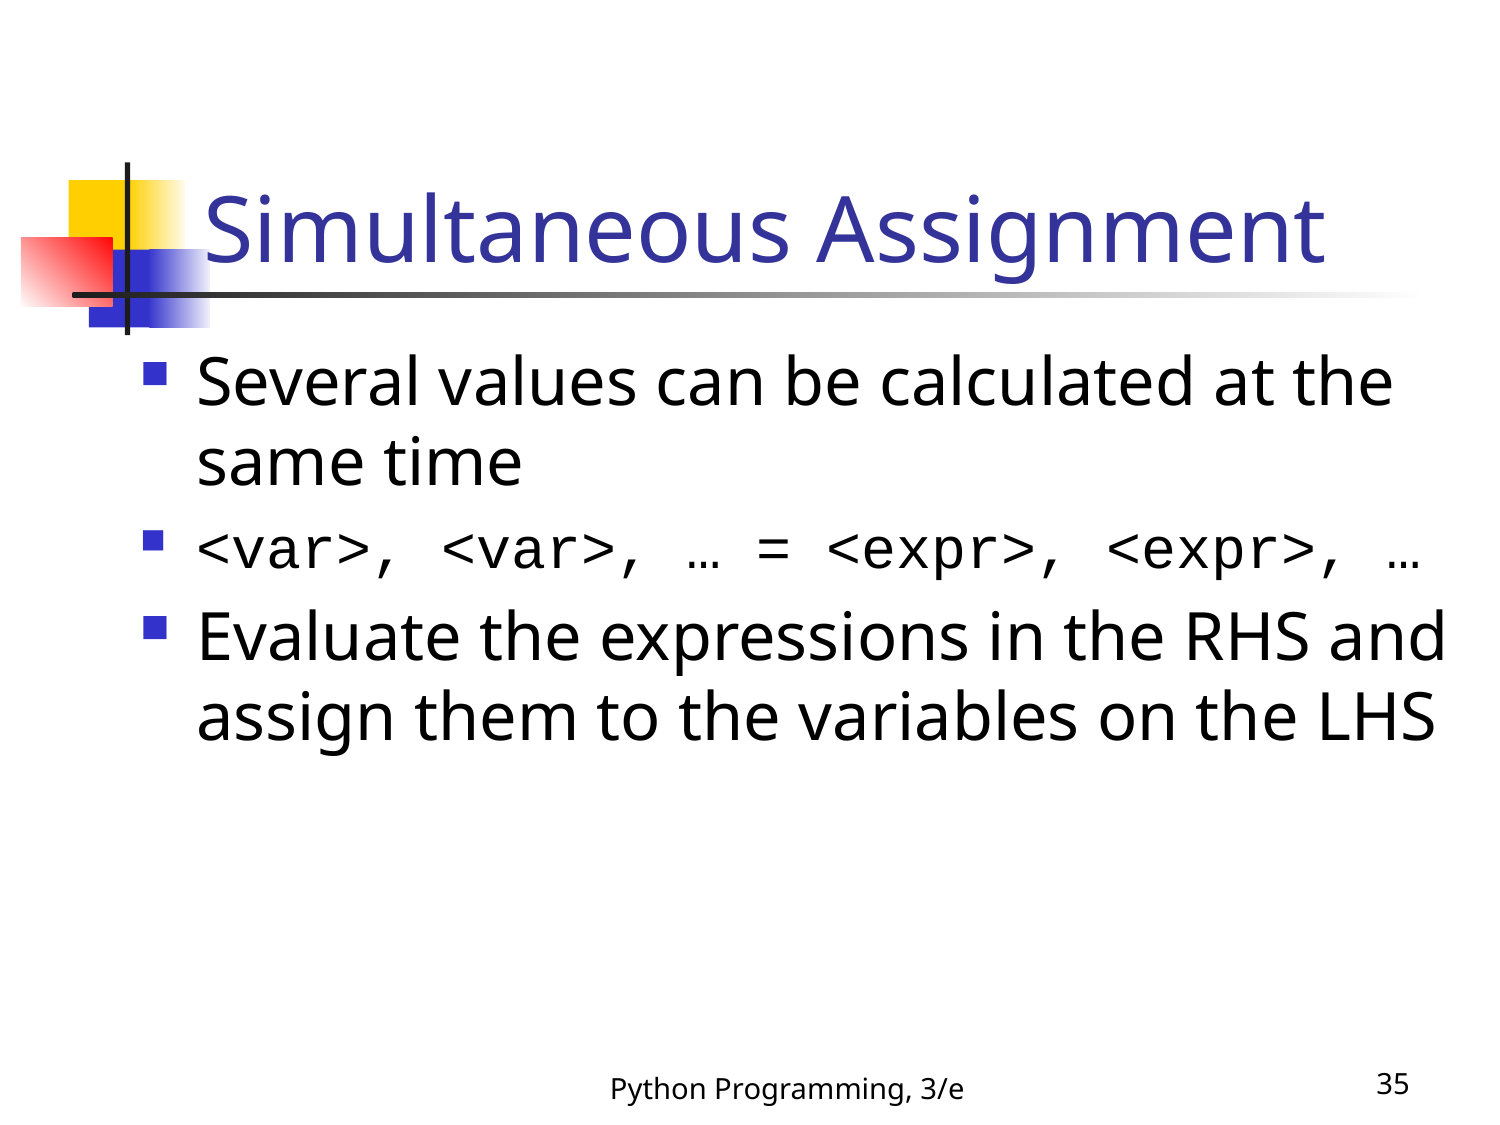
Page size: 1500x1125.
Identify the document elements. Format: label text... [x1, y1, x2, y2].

title Simultaneous Assignment [188, 101, 1468, 289]
footer Python Programming, 3/e [549, 1037, 1026, 1113]
list Several values can be calculated at the same time <var>, <var>, … = <expr>, <expr>, … Evaluate the expressions in the RHS and assign them to the variables on the LHS [125, 331, 1469, 1006]
slide_number 35 [1112, 1037, 1426, 1113]
